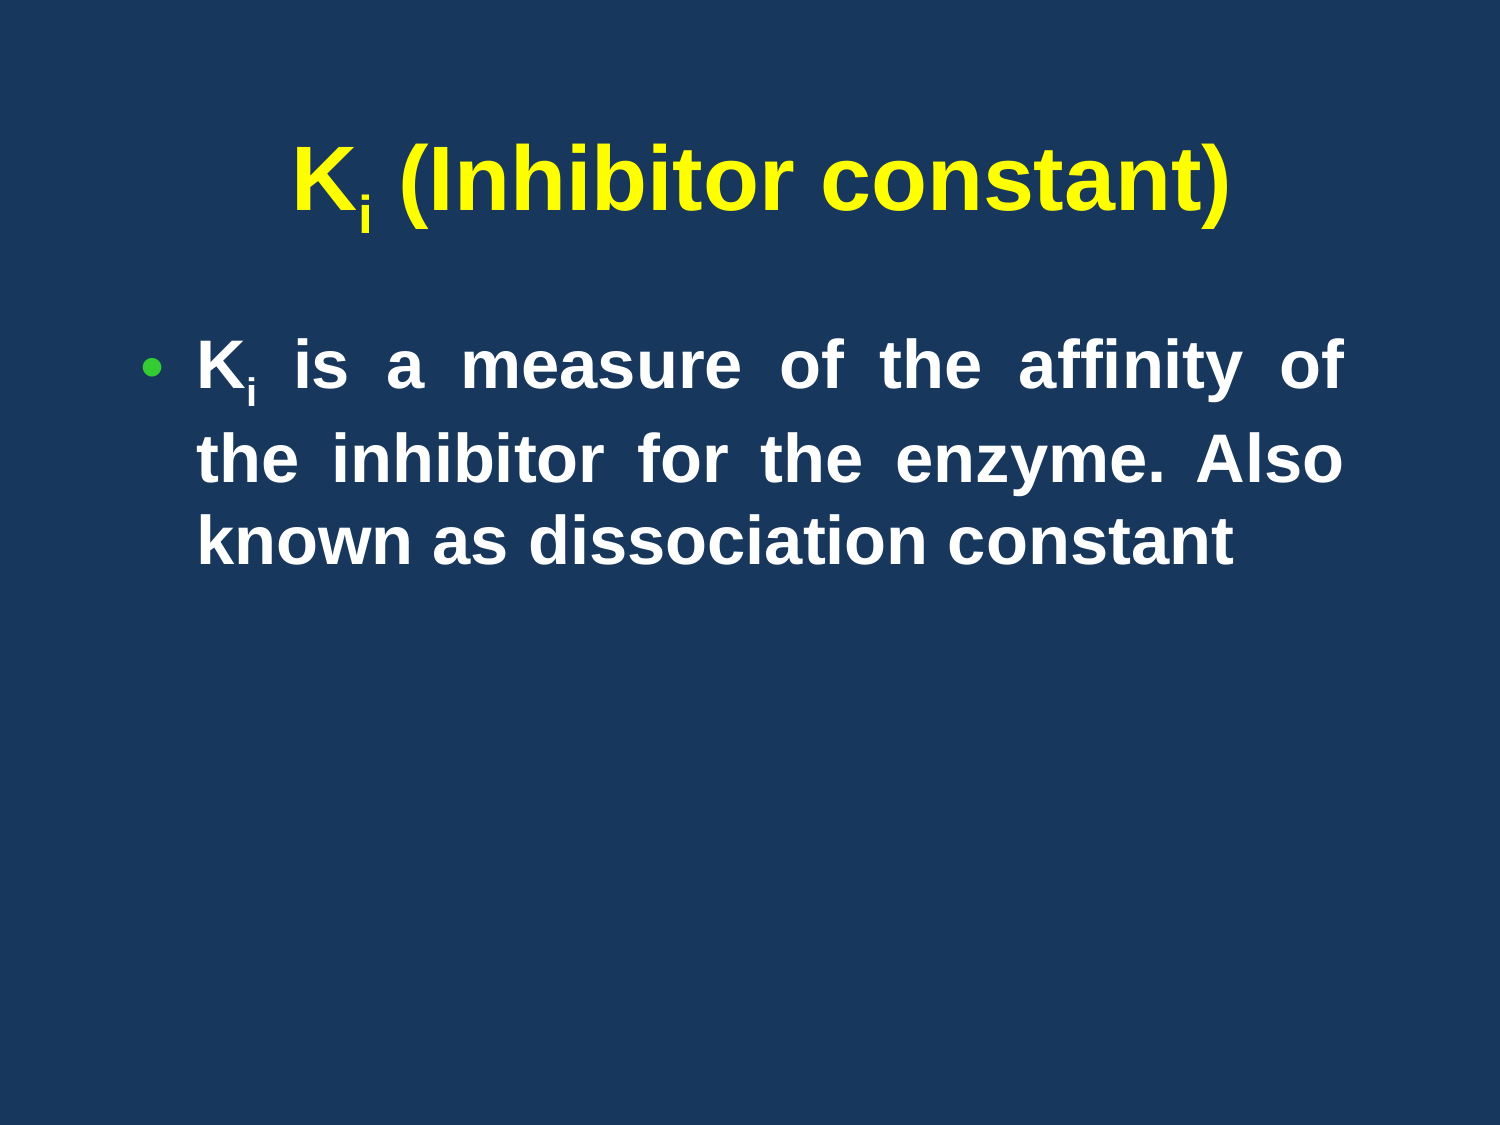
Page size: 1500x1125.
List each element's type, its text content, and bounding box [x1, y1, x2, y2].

list Ki is a measure of the affinity of the inhibitor for the enzyme. Also known as dissociation constant [125, 312, 1362, 913]
title Ki (Inhibitor constant) [264, 87, 1262, 275]
